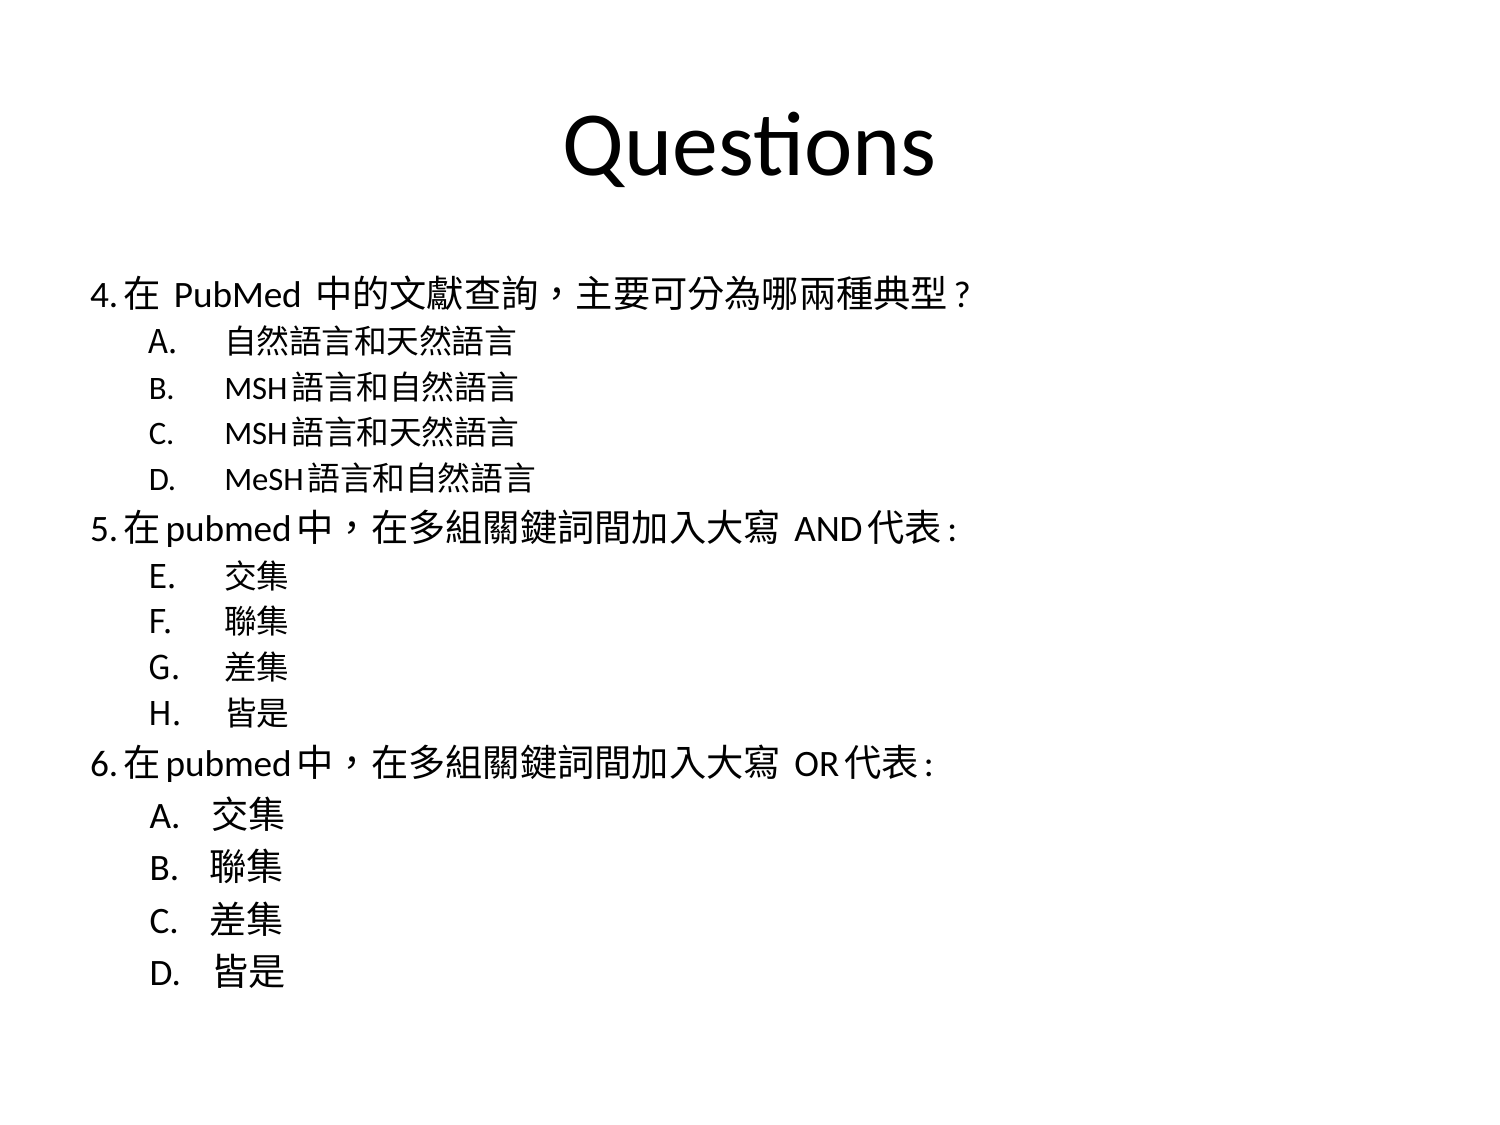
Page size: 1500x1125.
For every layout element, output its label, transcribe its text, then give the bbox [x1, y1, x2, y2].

list 4.在 PubMed 中的文獻查詢，主要可分為哪兩種典型? 自然語言和天然語言 MSH語言和自然語言 MSH語言和天然語言 MeSH語言和自然語言 5.在pubmed中，在多組關鍵詞間加入大寫 AND代表: 交集 聯集 差集 皆是 6.在pubmed中，在多組關鍵詞間加入大寫 OR代表: A. 交集 B. 聯集 C. 差集 D. 皆是 [75, 262, 1425, 1005]
title Questions [75, 45, 1425, 233]
